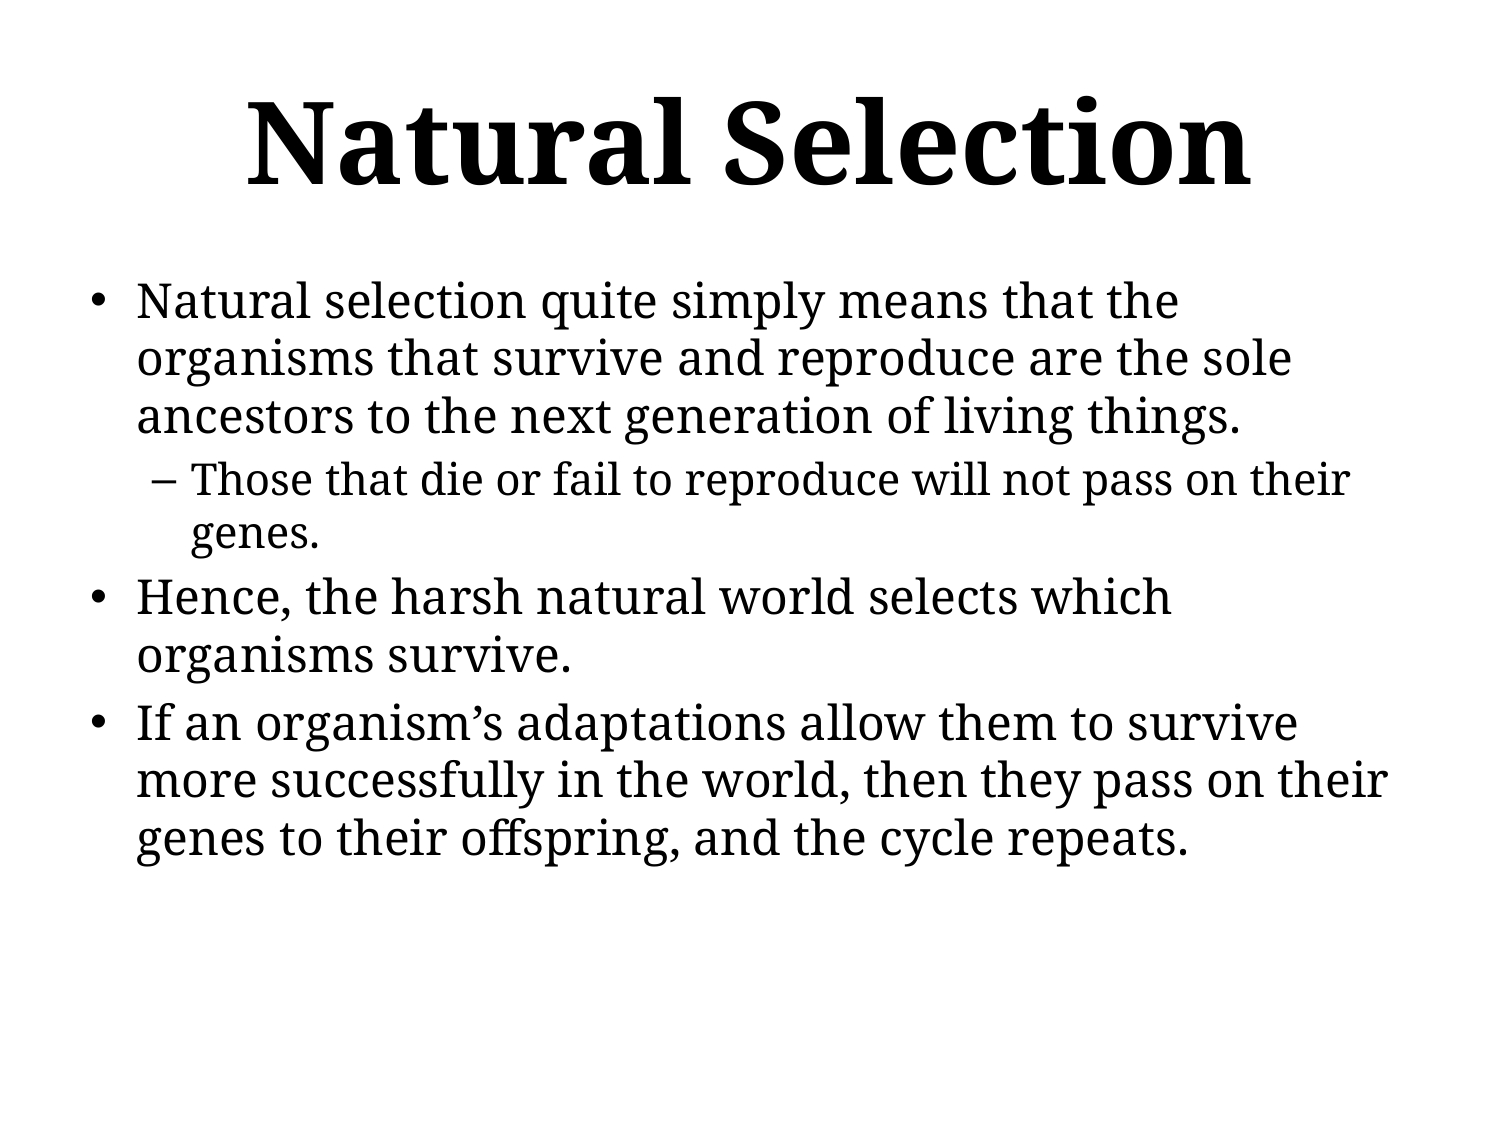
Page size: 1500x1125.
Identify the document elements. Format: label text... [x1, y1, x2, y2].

list Natural selection quite simply means that the organisms that survive and reproduce are the sole ancestors to the next generation of living things. Those that die or fail to reproduce will not pass on their genes. Hence, the harsh natural world selects which organisms survive. If an organism’s adaptations allow them to survive more successfully in the world, then they pass on their genes to their offspring, and the cycle repeats. [75, 262, 1425, 1038]
title Natural Selection [75, 45, 1425, 233]
